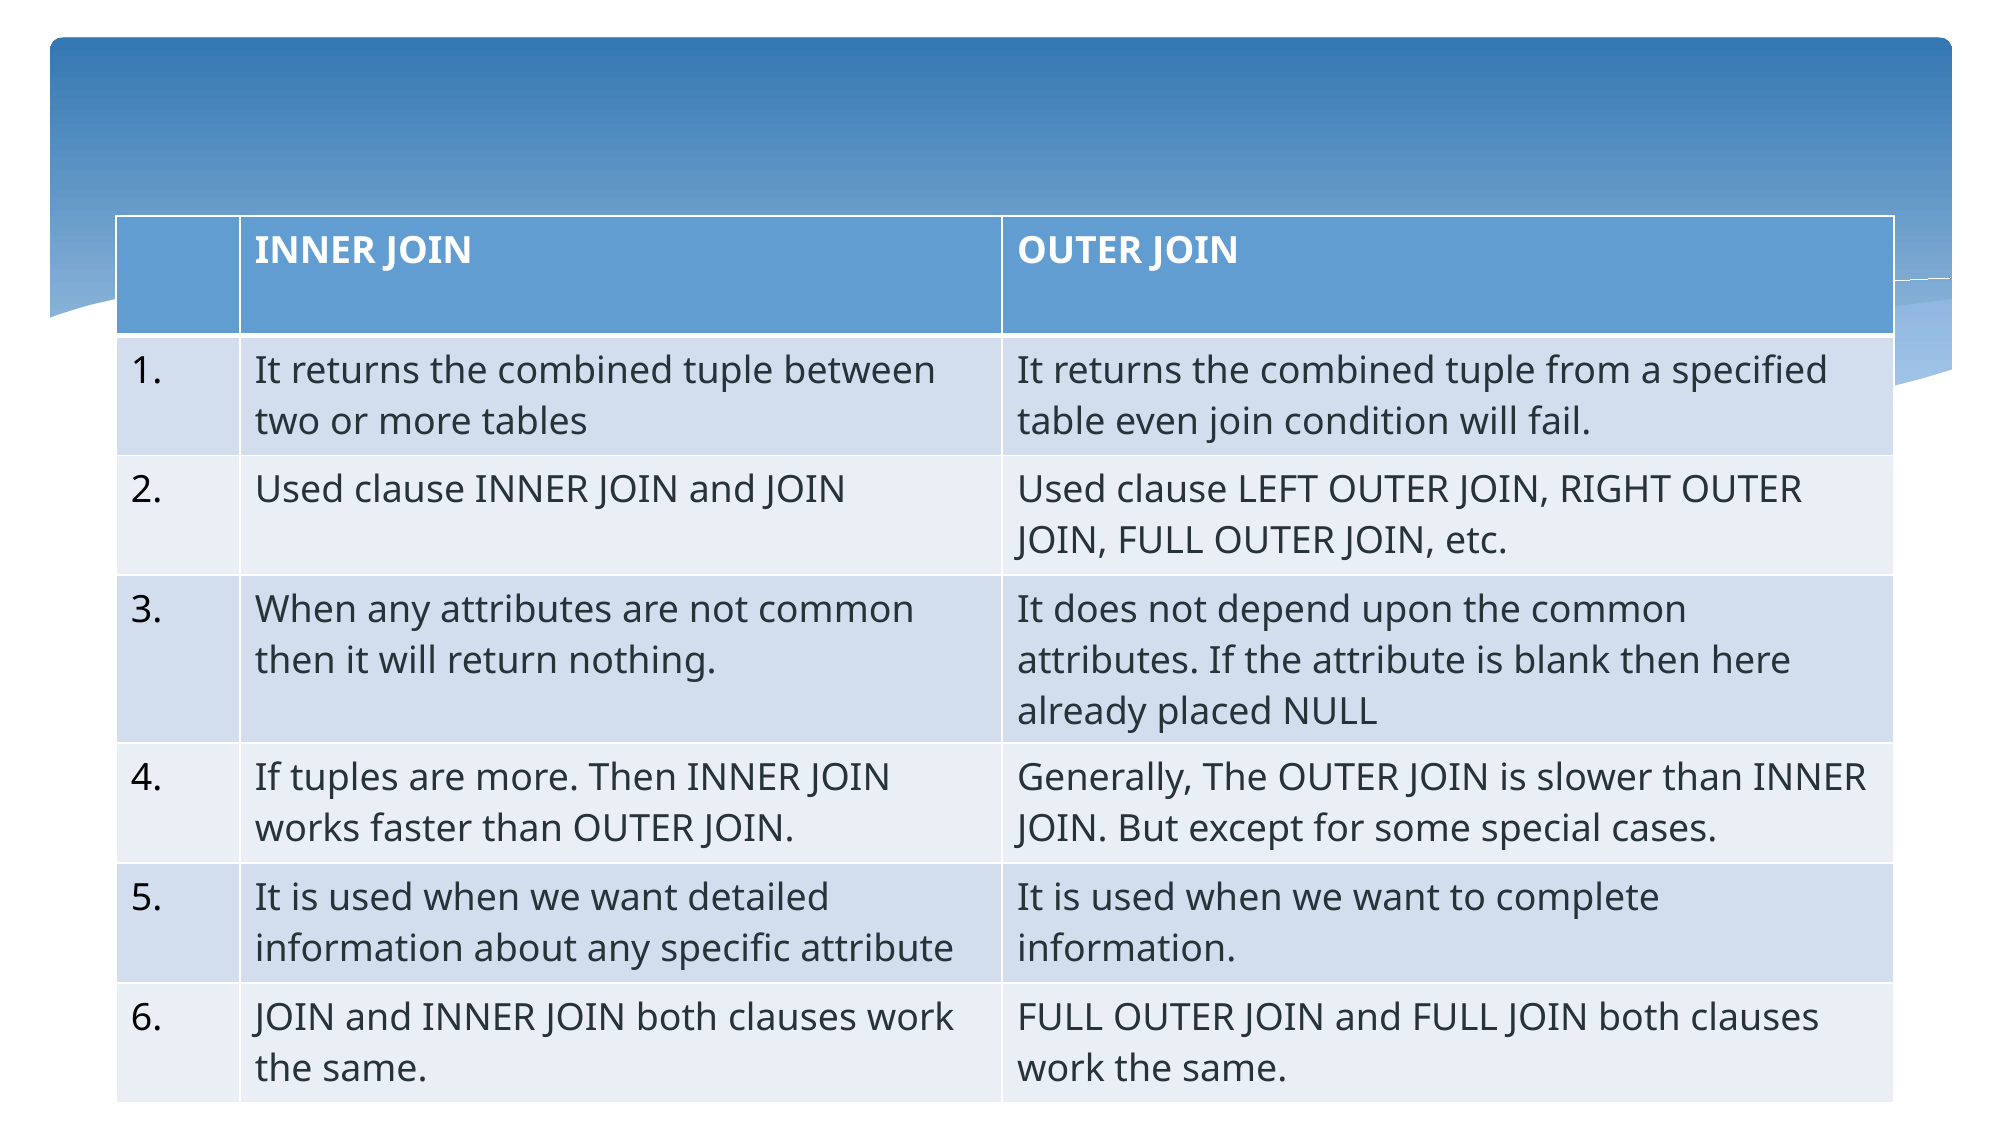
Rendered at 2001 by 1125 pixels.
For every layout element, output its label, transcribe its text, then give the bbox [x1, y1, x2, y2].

table_cell 4. [117, 744, 239, 862]
table_cell Used clause INNER JOIN and JOIN [241, 456, 1001, 574]
table_cell JOIN and INNER JOIN both clauses work the same. [241, 984, 1001, 1102]
table_cell Generally, The OUTER JOIN is slower than INNER JOIN. But except for some special cases. [1003, 744, 1893, 862]
table_cell It is used when we want detailed information about any specific attribute [241, 864, 1001, 982]
table_cell FULL OUTER JOIN and FULL JOIN both clauses work the same. [1003, 984, 1893, 1102]
table_cell It returns the combined tuple from a specified table even join condition will fail. [1003, 338, 1893, 455]
table_cell If tuples are more. Then INNER JOIN works faster than OUTER JOIN. [241, 744, 1001, 862]
table_header OUTER JOIN [1003, 217, 1893, 333]
table_cell 5. [117, 864, 239, 982]
table_header [117, 217, 239, 333]
table_cell 3. [117, 576, 239, 742]
table_cell When any attributes are not common then it will return nothing. [241, 576, 1001, 742]
table_cell 2. [117, 456, 239, 574]
table_header INNER JOIN [241, 217, 1001, 333]
table_cell It does not depend upon the common attributes. If the attribute is blank then here already placed NULL [1003, 576, 1893, 742]
table_cell It returns the combined tuple between two or more tables [241, 338, 1001, 455]
table_cell 1. [117, 338, 239, 455]
table_cell Used clause LEFT OUTER JOIN, RIGHT OUTER JOIN, FULL OUTER JOIN, etc. [1003, 456, 1893, 574]
table_cell 6. [117, 984, 239, 1102]
table_cell It is used when we want to complete information. [1003, 864, 1893, 982]
